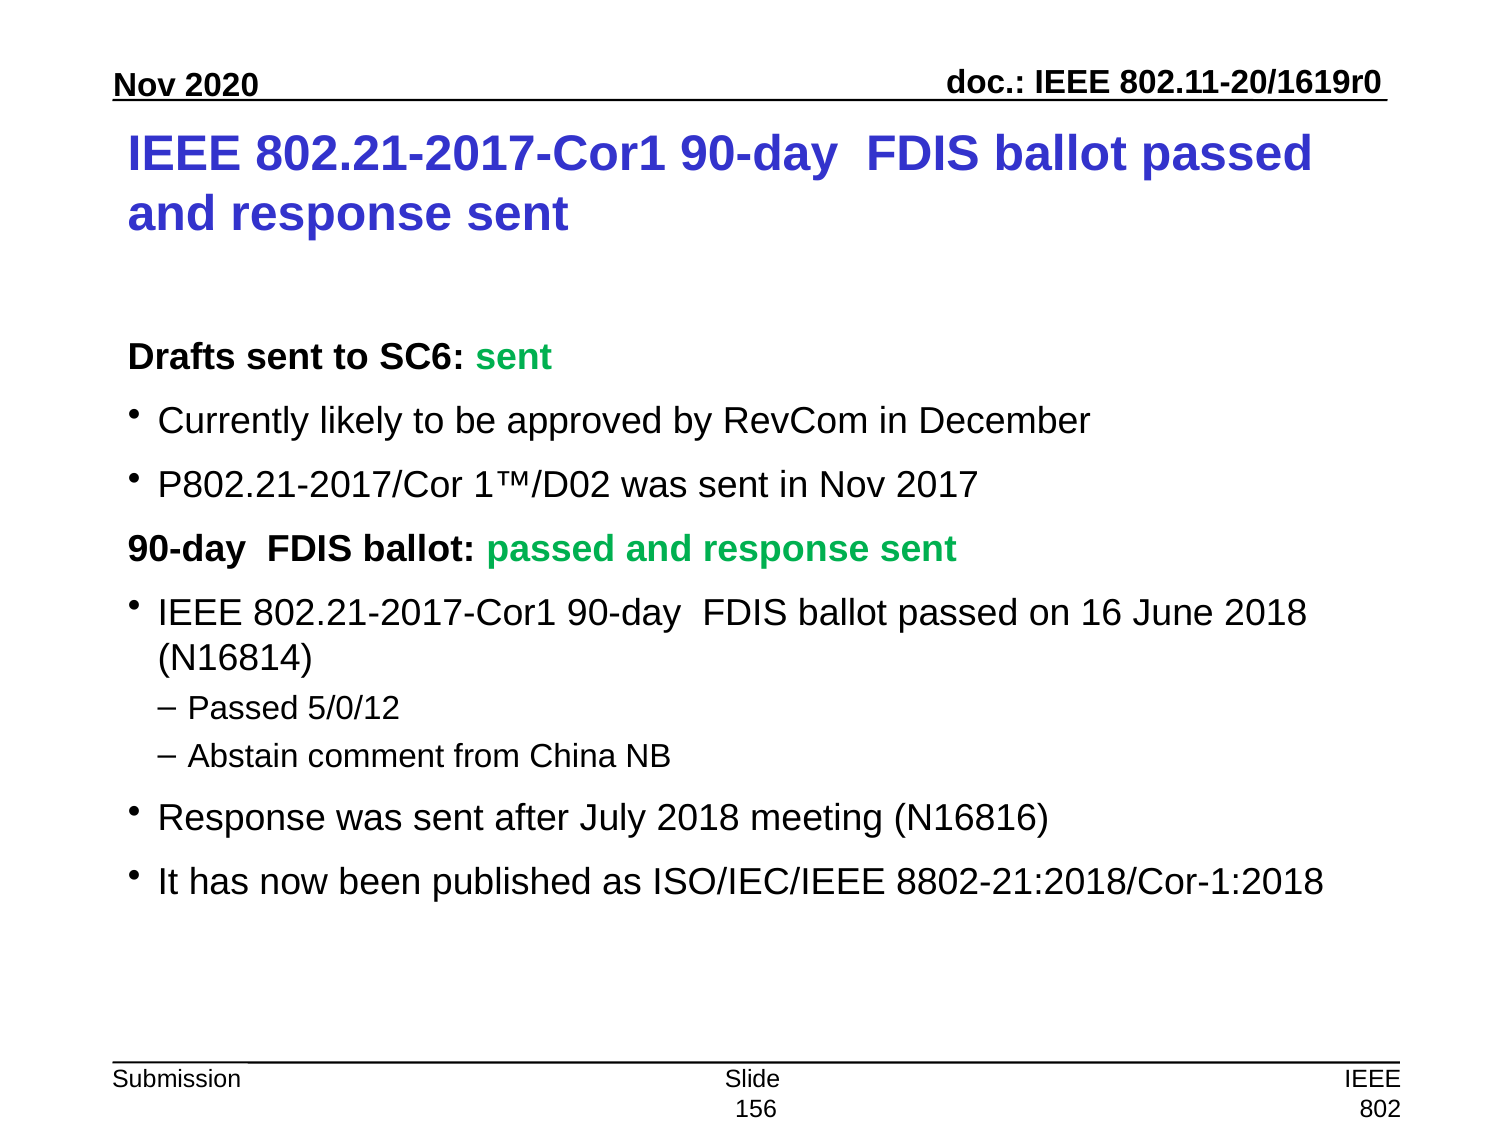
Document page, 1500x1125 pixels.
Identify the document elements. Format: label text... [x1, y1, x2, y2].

slide_number Slide 156 [709, 1061, 803, 1093]
title IEEE 802.21-2017-Cor1 90-day FDIS ballot passed and response sent [112, 112, 1388, 288]
footer IEEE 802 [1320, 1061, 1402, 1093]
list Drafts sent to SC6: sent Currently likely to be approved by RevCom in December P802.21-2017/Cor 1™/D02 was sent in Nov 2017 90-day FDIS ballot: passed and response sent IEEE 802.21-2017-Cor1 90-day FDIS ballot passed on 16 June 2018 (N16814) Passed 5/0/12 Abstain comment from China NB Response was sent after July 2018 meeting (N16816) It has now been published as ISO/IEC/IEEE 8802-21:2018/Cor-1:2018 [112, 324, 1388, 1000]
